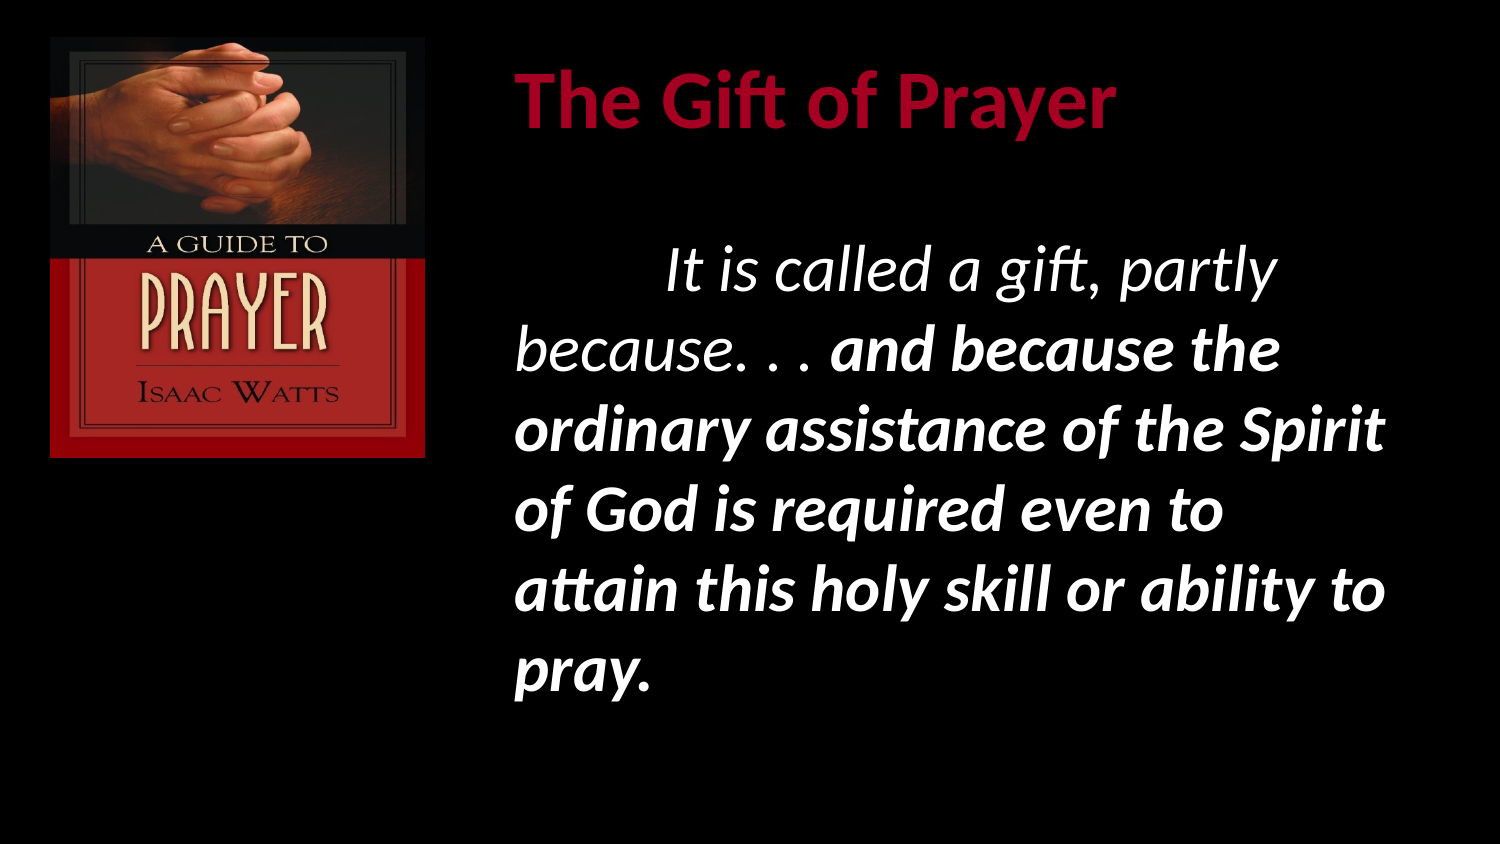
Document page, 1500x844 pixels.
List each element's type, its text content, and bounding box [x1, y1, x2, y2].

text_box The Gift of Prayer It is called a gift, partly because. . . and because the ordinary assistance of the Spirit of God is required even to attain this holy skill or ability to pray. [499, 37, 1413, 712]
picture [49, 37, 426, 458]
